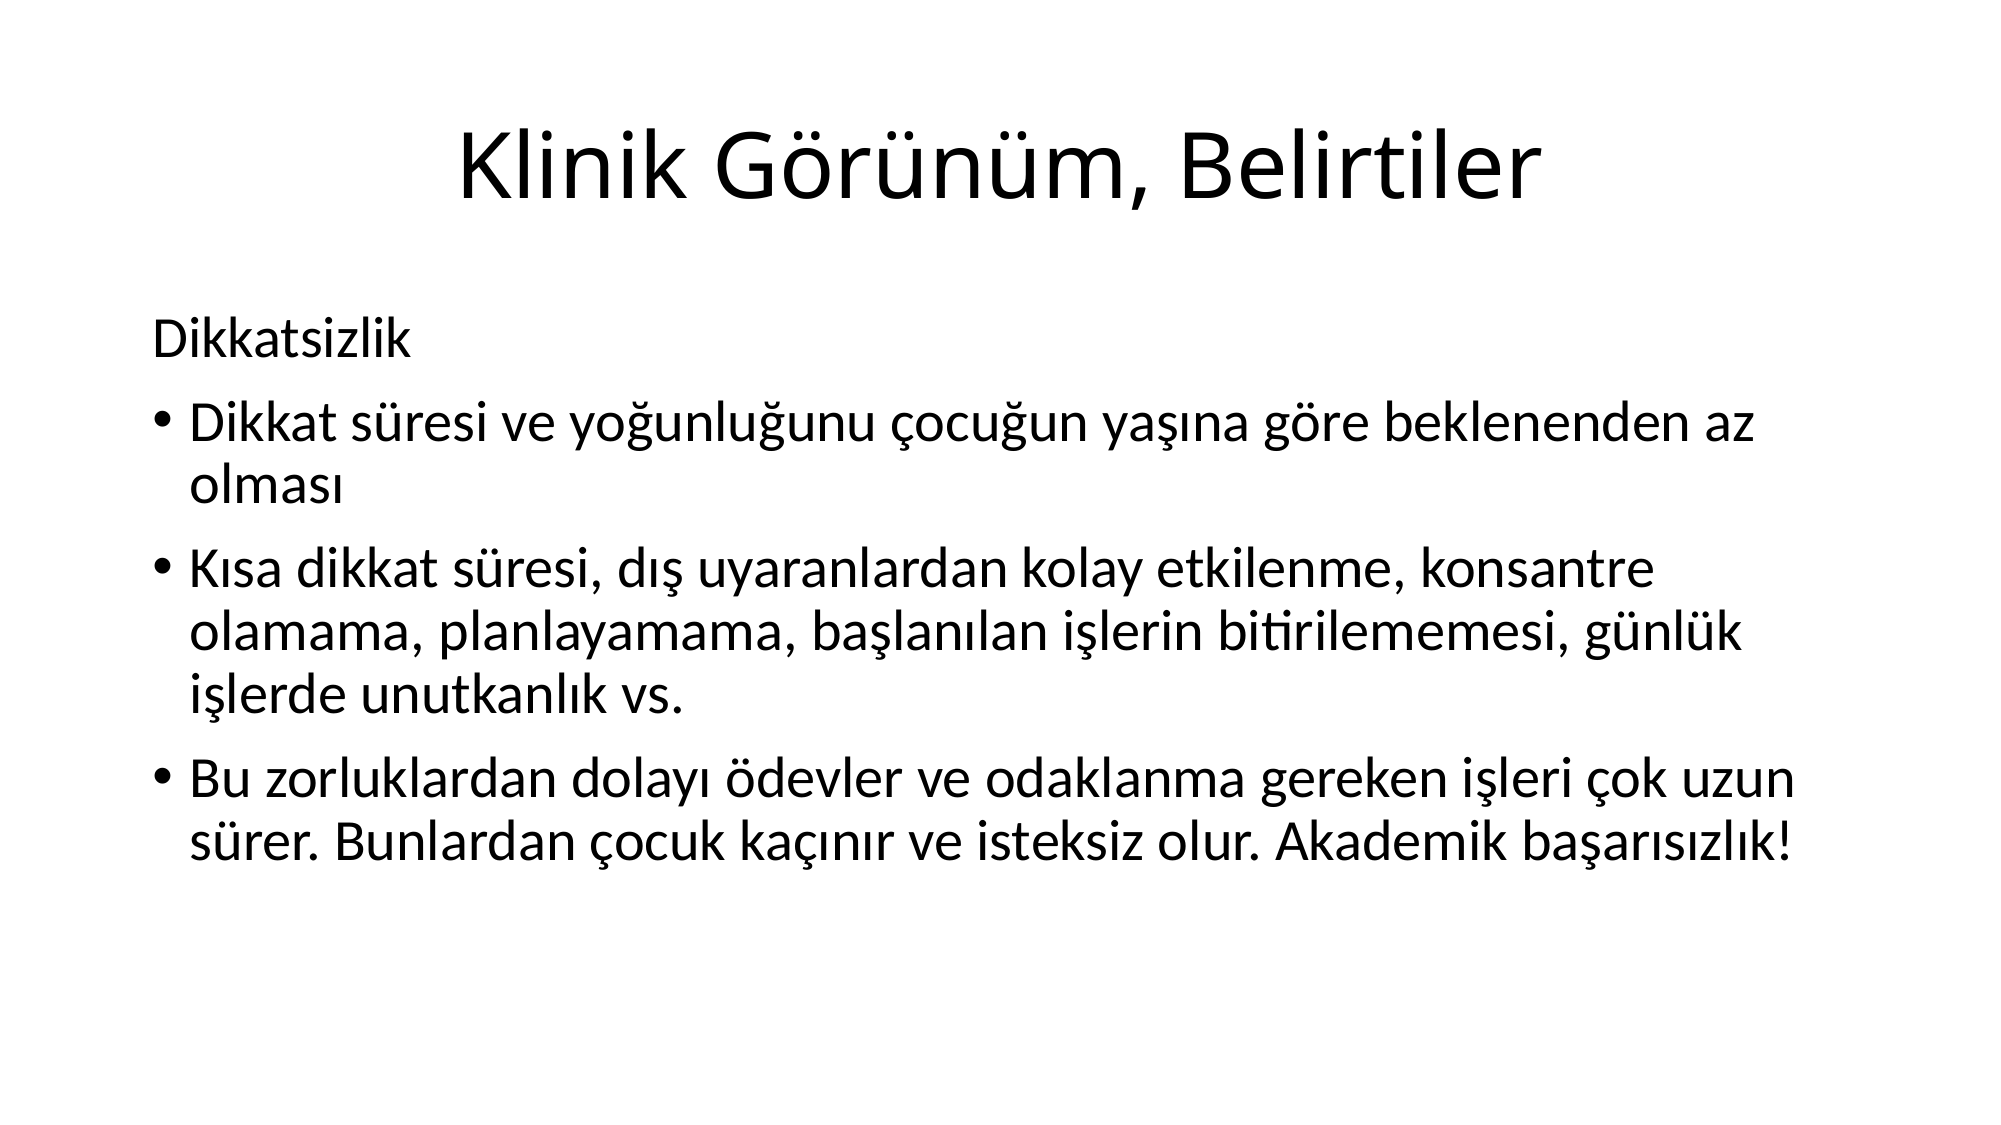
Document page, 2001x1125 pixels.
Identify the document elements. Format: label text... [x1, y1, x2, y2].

list Dikkatsizlik Dikkat süresi ve yoğunluğunu çocuğun yaşına göre beklenenden az olması Kısa dikkat süresi, dış uyaranlardan kolay etkilenme, konsantre olamama, planlayamama, başlanılan işlerin bitirilememesi, günlük işlerde unutkanlık vs. Bu zorluklardan dolayı ödevler ve odaklanma gereken işleri çok uzun sürer. Bunlardan çocuk kaçınır ve isteksiz olur. Akademik başarısızlık! [137, 299, 1863, 1014]
title Klinik Görünüm, Belirtiler [137, 59, 1863, 278]
